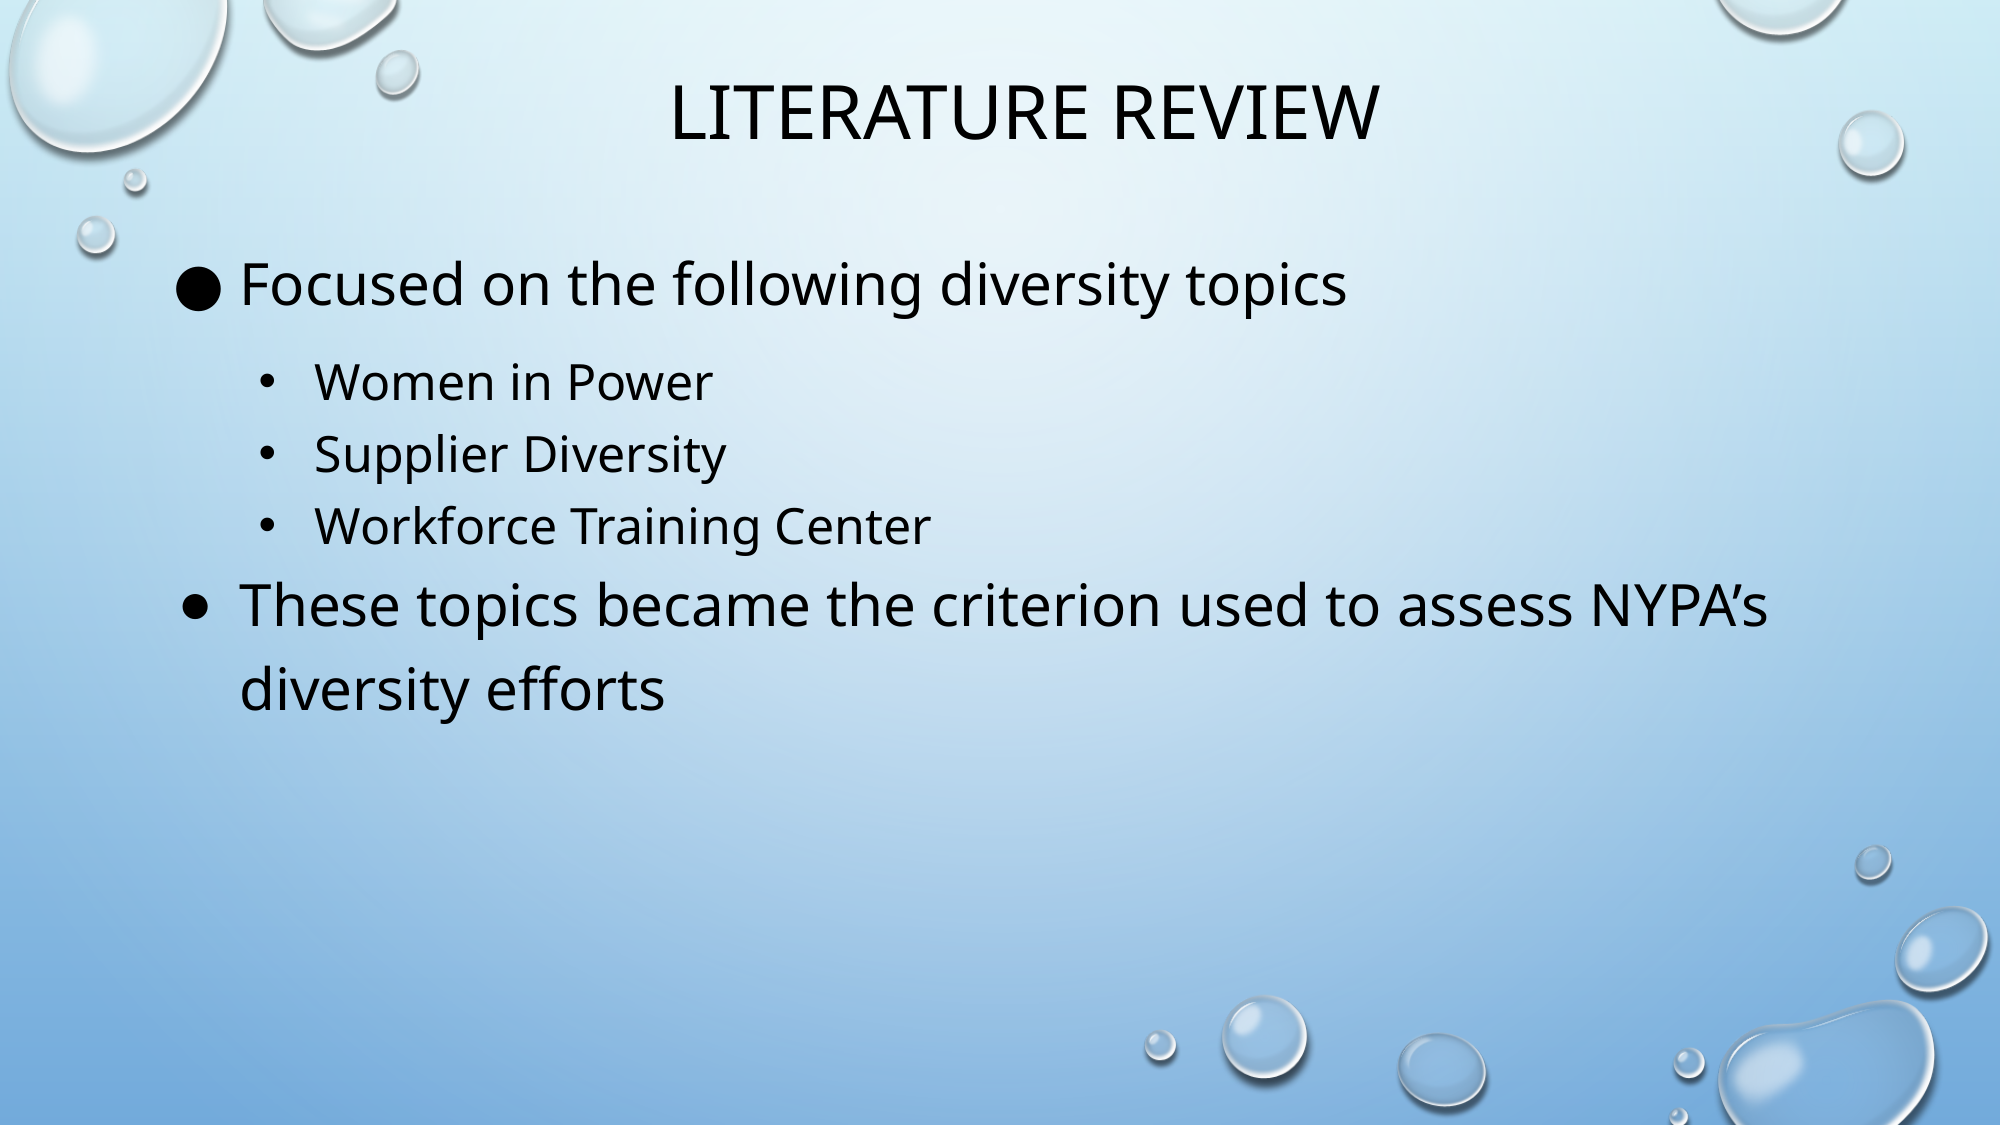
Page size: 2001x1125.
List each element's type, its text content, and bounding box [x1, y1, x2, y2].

picture [0, 0, 2000, 1125]
text_box LITERATURE REVIEW [285, 50, 1765, 181]
list Focused on the following diversity topics Women in Power Supplier Diversity Workforce Training Center These topics became the criterion used to assess NYPA’s diversity efforts [149, 225, 1850, 788]
